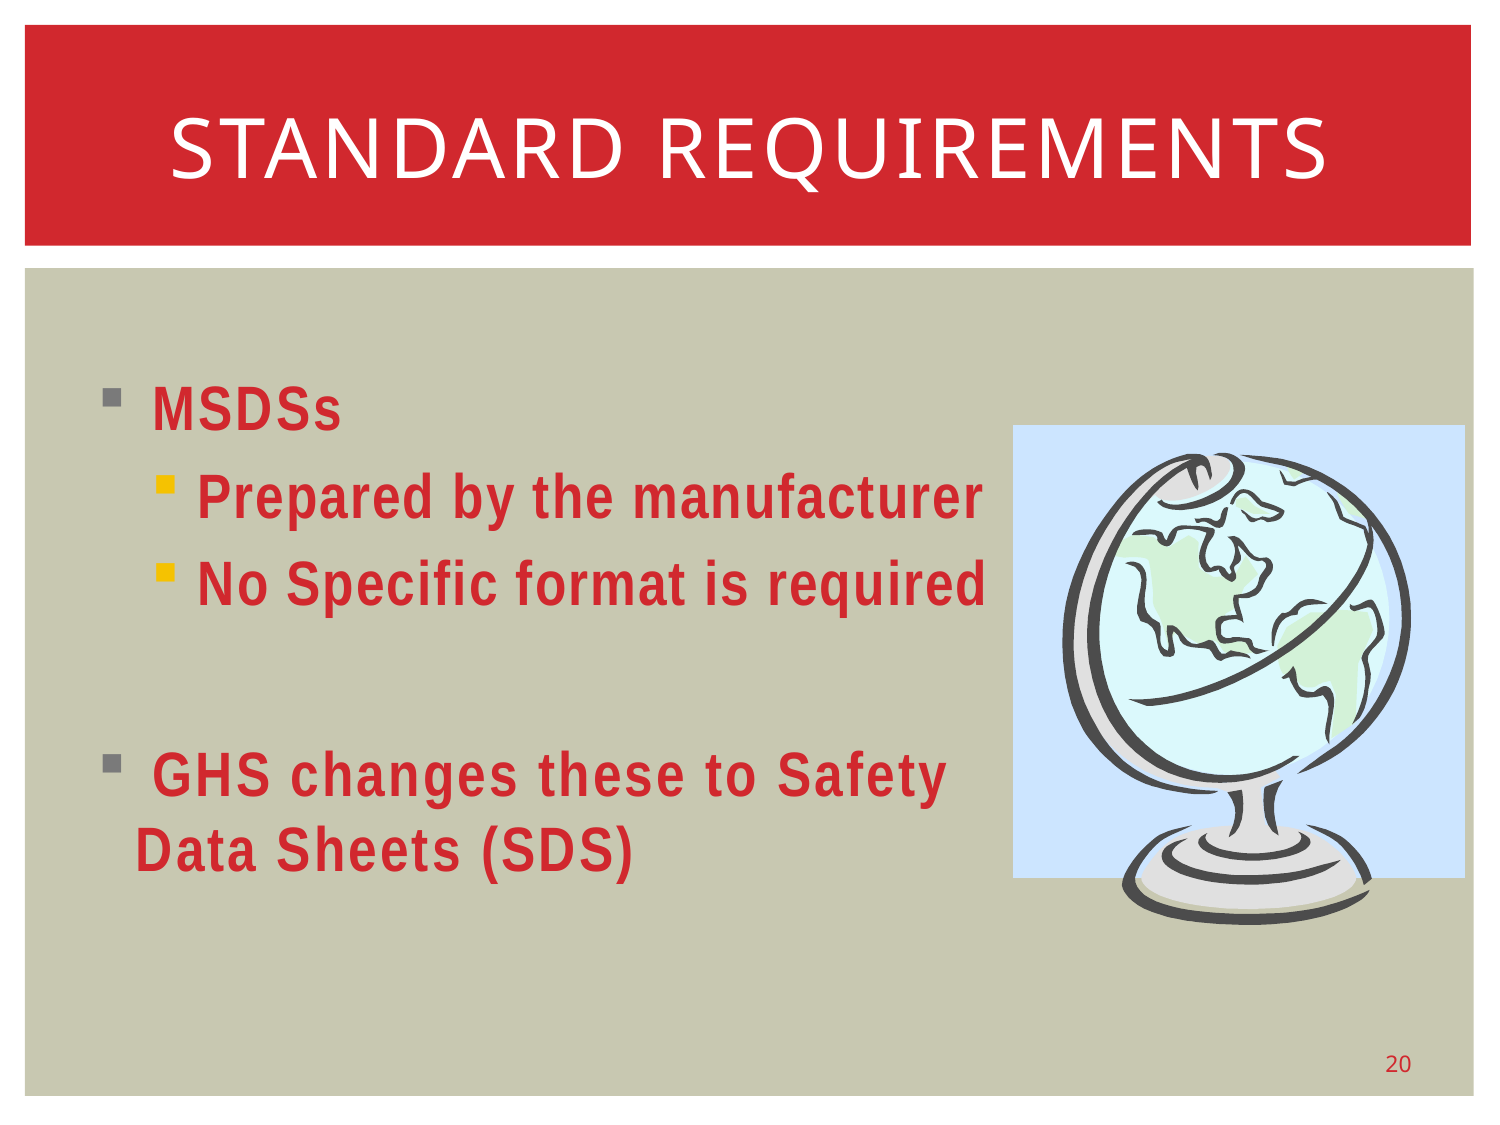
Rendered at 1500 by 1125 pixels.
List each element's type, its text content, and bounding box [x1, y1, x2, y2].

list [1012, 424, 1466, 926]
slide_number 20 [1349, 1041, 1448, 1089]
title Standard Requirements [62, 58, 1438, 232]
list MSDSs Prepared by the manufacturer No Specific format is required GHS changes these to Safety Data Sheets (SDS) [75, 281, 1013, 1005]
